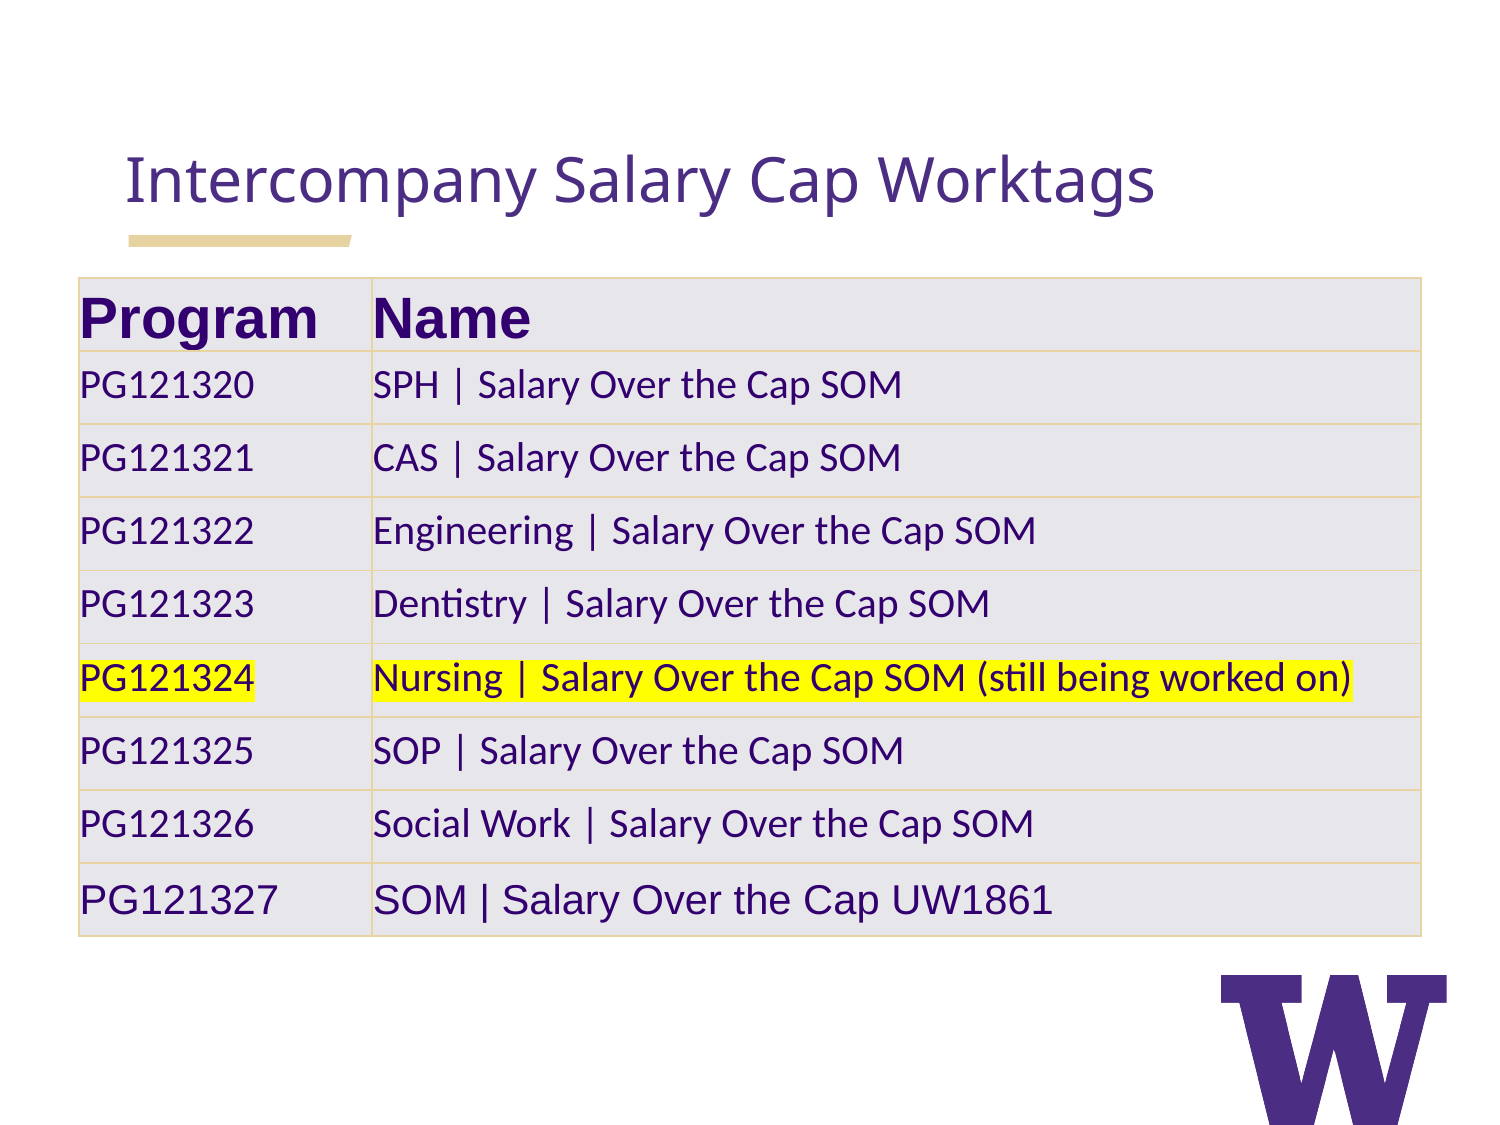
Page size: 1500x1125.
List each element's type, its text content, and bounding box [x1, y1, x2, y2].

table_cell PG121323 [80, 571, 371, 643]
table_cell PG121321 [80, 425, 371, 496]
picture [128, 235, 352, 247]
table_cell PG121324 [80, 644, 371, 716]
picture [1221, 975, 1447, 1125]
table_header Program [80, 279, 371, 350]
table_cell PG121325 [80, 718, 371, 789]
table_cell Social Work | Salary Over the Cap SOM [373, 791, 1420, 862]
table_cell PG121320 [80, 352, 371, 423]
table_cell Nursing | Salary Over the Cap SOM (still being worked on) [373, 644, 1420, 716]
table_cell SPH | Salary Over the Cap SOM [373, 352, 1420, 423]
table_cell CAS | Salary Over the Cap SOM [373, 425, 1420, 496]
table_cell PG121327 [80, 864, 371, 935]
table_cell SOM | Salary Over the Cap UW1861 [373, 864, 1420, 935]
table_cell SOP | Salary Over the Cap SOM [373, 718, 1420, 789]
table_cell Dentistry | Salary Over the Cap SOM [373, 571, 1420, 643]
table_cell PG121326 [80, 791, 371, 862]
list Intercompany Salary Cap Worktags [110, 60, 1453, 224]
table_cell Engineering | Salary Over the Cap SOM [373, 498, 1420, 570]
table_header Name [373, 279, 1420, 350]
table_cell PG121322 [80, 498, 371, 570]
